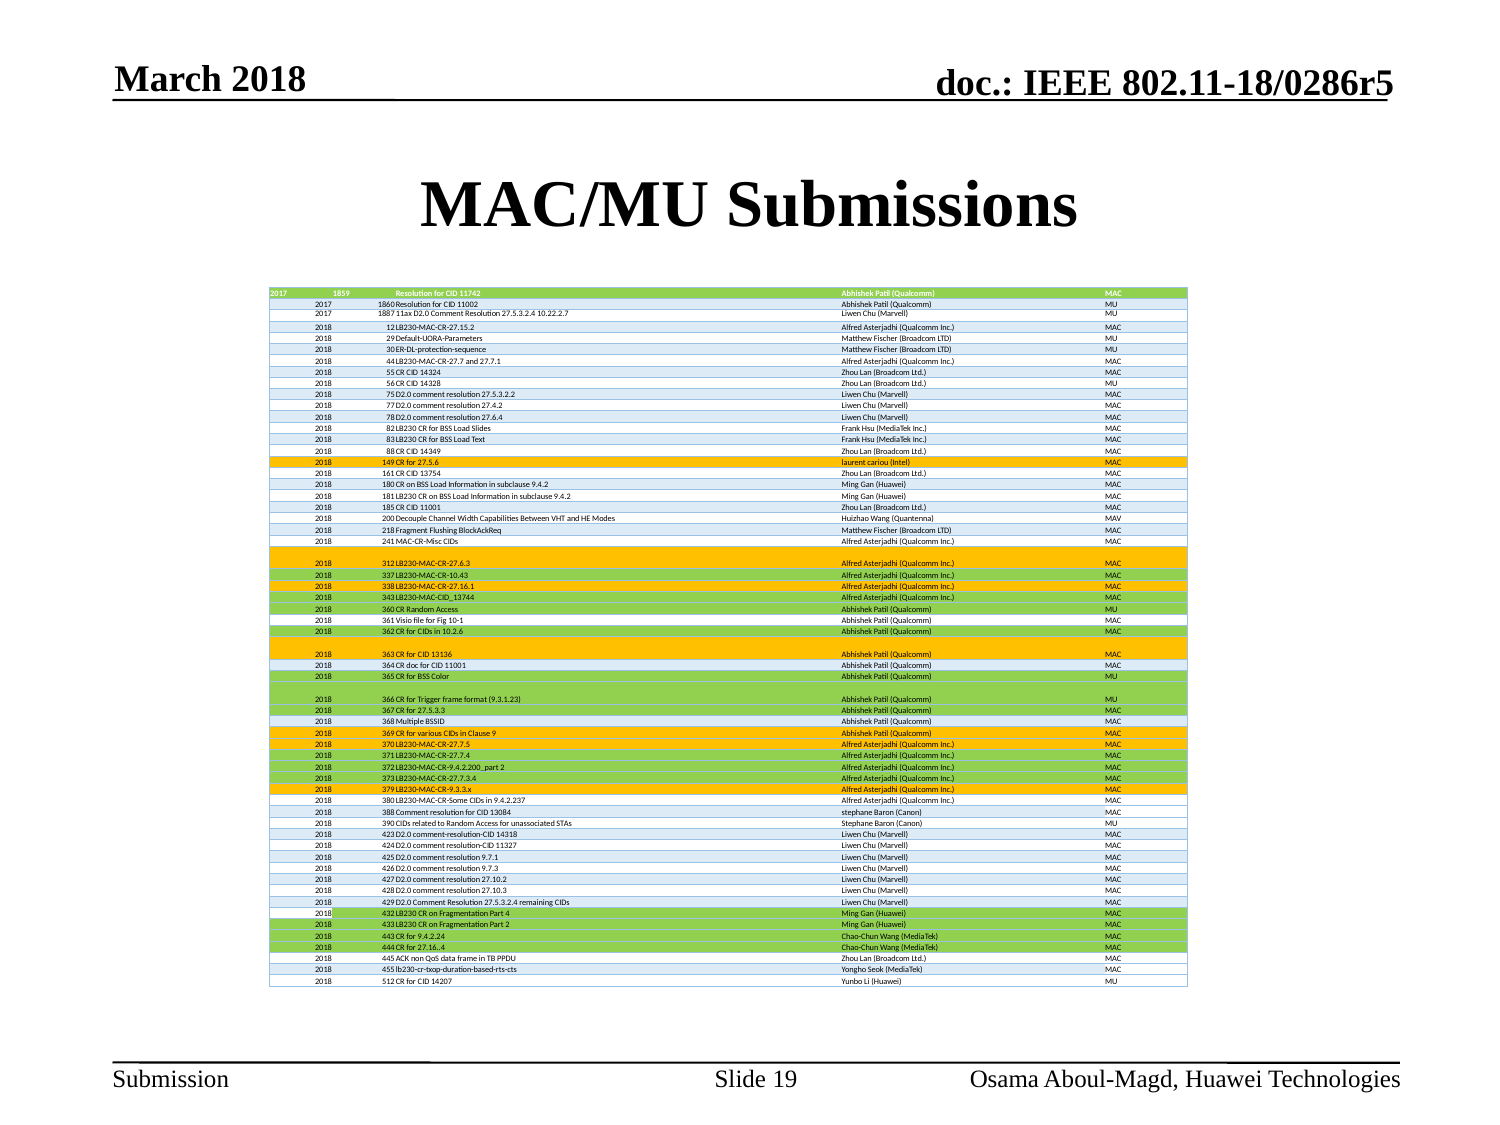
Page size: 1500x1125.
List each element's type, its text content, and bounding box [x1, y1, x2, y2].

table_cell MAV [1105, 513, 1187, 523]
table_cell D2.0 comment resolution 9.7.3 [395, 863, 841, 873]
table_cell 2018 [270, 581, 332, 591]
table_cell 2018 [270, 423, 332, 433]
table_cell 2018 [270, 411, 332, 422]
table_cell 2017 [270, 299, 332, 309]
table_cell Alfred Asterjadhi (Qualcomm Inc.) [841, 750, 1105, 760]
table_cell MU [1105, 378, 1187, 388]
table_cell 424 [332, 840, 395, 850]
table_cell Alfred Asterjadhi (Qualcomm Inc.) [841, 772, 1105, 783]
table_cell Ming Gan (Huawei) [841, 479, 1105, 489]
table_cell LB230-MAC-CR-10.43 [395, 569, 841, 580]
table_cell MAC [1105, 919, 1187, 929]
table_cell MAC [1105, 322, 1187, 332]
table_cell MAC [1105, 569, 1187, 580]
table_cell 388 [332, 806, 395, 817]
table_cell 29 [332, 333, 395, 343]
table_cell LB230-MAC-CR-27.7.3.4 [395, 772, 841, 783]
table_cell Stephane Baron (Canon) [841, 818, 1105, 828]
table_cell MAC-CR-Misc CIDs [395, 536, 841, 546]
table_cell 2018 [270, 367, 332, 377]
table_cell 2018 [270, 479, 332, 489]
table_cell 12 [332, 322, 395, 332]
table_cell CR CID 13754 [395, 468, 841, 478]
table_cell MAC [1105, 851, 1187, 862]
table_cell 2018 [270, 975, 332, 986]
table_cell 362 [332, 626, 395, 636]
table_cell MAC [1105, 942, 1187, 952]
table_cell Chao-Chun Wang (MediaTek) [841, 930, 1105, 941]
table_cell Chao-Chun Wang (MediaTek) [841, 942, 1105, 952]
table_cell LB230-MAC-CR-Some CIDs in 9.4.2.237 [395, 795, 841, 805]
table_cell 369 [332, 727, 395, 738]
table_cell 1860 [332, 299, 395, 309]
table_cell MAC [1105, 423, 1187, 433]
table_cell LB230-MAC-CR-27.16.1 [395, 581, 841, 591]
table_cell Abhishek Patil (Qualcomm) [841, 615, 1105, 625]
table_cell 380 [332, 795, 395, 805]
table_cell 2018 [270, 897, 332, 907]
table_cell 390 [332, 818, 395, 828]
table_cell 2018 [270, 513, 332, 523]
table_cell MU [1105, 333, 1187, 343]
table_cell ACK non QoS data frame in TB PPDU [395, 953, 841, 963]
table_cell Zhou Lan (Broadcom Ltd.) [841, 445, 1105, 456]
table_cell D2.0 Comment Resolution 27.5.3.2.4 remaining CIDs [395, 897, 841, 907]
table_cell 181 [332, 490, 395, 501]
table_cell Resolution for CID 11002 [395, 299, 841, 309]
table_cell D2.0 comment resolution 27.6.4 [395, 411, 841, 422]
table_cell MAC [1105, 457, 1187, 467]
table_cell MAC [1105, 840, 1187, 850]
table_cell 2018 [270, 457, 332, 467]
table_cell Yongho Seok (MediaTek) [841, 964, 1105, 974]
table_cell MU [1105, 344, 1187, 354]
table_cell 2018 [270, 953, 332, 963]
table_cell Liwen Chu (Marvell) [841, 863, 1105, 873]
table_cell Liwen Chu (Marvell) [841, 310, 1105, 321]
table_cell 2018 [270, 840, 332, 850]
table_cell Abhishek Patil (Qualcomm) [841, 299, 1105, 309]
table_cell 2018 [270, 795, 332, 805]
table_cell 2018 [270, 705, 332, 715]
table_cell Ming Gan (Huawei) [841, 490, 1105, 501]
table_cell Fragment Flushing BlockAckReq [395, 524, 841, 535]
table_cell 2018 [270, 660, 332, 670]
table_cell 2018 [270, 818, 332, 828]
table_cell Alfred Asterjadhi (Qualcomm Inc.) [841, 761, 1105, 771]
table_cell D2.0 comment-resolution-CID 14318 [395, 829, 841, 839]
table_cell 444 [332, 942, 395, 952]
table_cell CIDs related to Random Access for unassociated STAs [395, 818, 841, 828]
table_cell MAC [1105, 615, 1187, 625]
table_cell CR for 27.5.3.3 [395, 705, 841, 715]
table_cell 2018 [270, 908, 332, 918]
table_cell 2018 [270, 468, 332, 478]
table_cell 2018 [270, 490, 332, 501]
table_cell CR for BSS Color [395, 671, 841, 681]
table_header 1859 [332, 288, 395, 298]
table_cell 364 [332, 660, 395, 670]
table_cell MU [1105, 310, 1187, 321]
table_cell 370 [332, 739, 395, 749]
table_cell Alfred Asterjadhi (Qualcomm Inc.) [841, 581, 1105, 591]
table_cell 423 [332, 829, 395, 839]
table_cell CR for 27.16..4 [395, 942, 841, 952]
table_cell 11ax D2.0 Comment Resolution 27.5.3.2.4 10.22.2.7 [395, 310, 841, 321]
table_cell 2018 [270, 682, 332, 704]
table_cell Abhishek Patil (Qualcomm) [841, 660, 1105, 670]
table_cell 2018 [270, 750, 332, 760]
table_cell MAC [1105, 389, 1187, 399]
footer Osama Aboul-Magd, Huawei Technologies [878, 1061, 1402, 1093]
table_cell MAC [1105, 795, 1187, 805]
table_cell 432 [332, 908, 395, 918]
table_cell 312 [332, 547, 395, 568]
table_cell 443 [332, 930, 395, 941]
table_cell Ming Gan (Huawei) [841, 919, 1105, 929]
table_cell 2018 [270, 626, 332, 636]
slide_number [114, 54, 423, 100]
table_cell 2018 [270, 761, 332, 771]
table_cell MAC [1105, 626, 1187, 636]
table_cell 55 [332, 367, 395, 377]
table_cell MAC [1105, 885, 1187, 896]
table_cell LB230-MAC-CR-27.6.3 [395, 547, 841, 568]
table_cell MAC [1105, 479, 1187, 489]
table_cell Alfred Asterjadhi (Qualcomm Inc.) [841, 322, 1105, 332]
table_cell 30 [332, 344, 395, 354]
table_cell LB230 CR for BSS Load Text [395, 434, 841, 444]
table_cell 2018 [270, 547, 332, 568]
table_cell Zhou Lan (Broadcom Ltd.) [841, 367, 1105, 377]
table_cell MAC [1105, 930, 1187, 941]
table_cell MAC [1105, 434, 1187, 444]
table_cell 75 [332, 389, 395, 399]
table_cell Abhishek Patil (Qualcomm) [841, 671, 1105, 681]
table_cell Liwen Chu (Marvell) [841, 897, 1105, 907]
table_cell Alfred Asterjadhi (Qualcomm Inc.) [841, 569, 1105, 580]
title MAC/MU Submissions [112, 112, 1388, 288]
table_cell D2.0 comment resolution 27.4.2 [395, 400, 841, 410]
table_cell MAC [1105, 468, 1187, 478]
table_cell CR for CID 14207 [395, 975, 841, 986]
table_cell MAC [1105, 547, 1187, 568]
table_cell Default-UORA-Parameters [395, 333, 841, 343]
table_cell 2018 [270, 344, 332, 354]
table_cell D2.0 comment resolution 27.5.3.2.2 [395, 389, 841, 399]
table_cell MAC [1105, 727, 1187, 738]
table_cell 2018 [270, 874, 332, 884]
table_cell LB230-MAC-CR-27.15.2 [395, 322, 841, 332]
table_cell 337 [332, 569, 395, 580]
table_cell MAC [1105, 761, 1187, 771]
table_cell 2018 [270, 355, 332, 366]
table_cell laurent cariou (Intel) [841, 457, 1105, 467]
table_cell 2018 [270, 829, 332, 839]
table_cell Matthew Fischer (Broadcom LTD) [841, 524, 1105, 535]
table_cell MAC [1105, 829, 1187, 839]
table_cell LB230 CR on BSS Load Information in subclause 9.4.2 [395, 490, 841, 501]
table_cell CR on BSS Load Information in subclause 9.4.2 [395, 479, 841, 489]
table_header MAC [1105, 288, 1187, 298]
table_cell MU [1105, 975, 1187, 986]
table_cell MAC [1105, 964, 1187, 974]
table_cell 368 [332, 716, 395, 726]
table_cell Liwen Chu (Marvell) [841, 874, 1105, 884]
table_cell 2018 [270, 400, 332, 410]
table_cell 2017 [270, 310, 332, 321]
table_cell MAC [1105, 874, 1187, 884]
table_cell MAC [1105, 784, 1187, 794]
table_cell CR CID 14349 [395, 445, 841, 456]
table_cell MAC [1105, 750, 1187, 760]
table_cell 2018 [270, 637, 332, 659]
table_cell 2018 [270, 389, 332, 399]
table_cell 2018 [270, 930, 332, 941]
table_cell 2018 [270, 615, 332, 625]
table_cell Alfred Asterjadhi (Qualcomm Inc.) [841, 547, 1105, 568]
table_header Abhishek Patil (Qualcomm) [841, 288, 1105, 298]
table_cell 88 [332, 445, 395, 456]
table_cell 2018 [270, 964, 332, 974]
table_cell D2.0 comment resolution 27.10.2 [395, 874, 841, 884]
table_cell 2018 [270, 851, 332, 862]
table_cell LB230-MAC-CR-27.7 and 27.7.1 [395, 355, 841, 366]
table_cell MAC [1105, 581, 1187, 591]
table_cell 425 [332, 851, 395, 862]
table_cell 2018 [270, 942, 332, 952]
table_cell LB230 CR for BSS Load Slides [395, 423, 841, 433]
table_cell Liwen Chu (Marvell) [841, 840, 1105, 850]
table_cell 2018 [270, 445, 332, 456]
table_cell 363 [332, 637, 395, 659]
table_cell CR for 27.5.6 [395, 457, 841, 467]
table_cell 161 [332, 468, 395, 478]
table_cell 2018 [270, 885, 332, 896]
table_cell LB230-MAC-CR-27.7.5 [395, 739, 841, 749]
table_cell MAC [1105, 739, 1187, 749]
table_cell lb230-cr-txop-duration-based-rts-cts [395, 964, 841, 974]
table_cell D2.0 comment resolution-CID 11327 [395, 840, 841, 850]
table_cell CR for CID 13136 [395, 637, 841, 659]
table_cell 426 [332, 863, 395, 873]
table_cell CR for various CIDs in Clause 9 [395, 727, 841, 738]
table_cell CR for CIDs in 10.2.6 [395, 626, 841, 636]
table_cell MU [1105, 603, 1187, 614]
table_cell Decouple Channel Width Capabilities Between VHT and HE Modes [395, 513, 841, 523]
table_cell MAC [1105, 536, 1187, 546]
table_cell 44 [332, 355, 395, 366]
table_cell Frank Hsu (MediaTek Inc.) [841, 434, 1105, 444]
table_cell MAC [1105, 660, 1187, 670]
table_cell 512 [332, 975, 395, 986]
table_cell Liwen Chu (Marvell) [841, 851, 1105, 862]
table_cell LB230 CR on Fragmentation Part 2 [395, 919, 841, 929]
table_cell Zhou Lan (Broadcom Ltd.) [841, 468, 1105, 478]
table_cell MU [1105, 818, 1187, 828]
table_cell Alfred Asterjadhi (Qualcomm Inc.) [841, 784, 1105, 794]
table_cell MAC [1105, 367, 1187, 377]
table_cell 428 [332, 885, 395, 896]
table_cell 78 [332, 411, 395, 422]
table_cell MU [1105, 682, 1187, 704]
table_cell CR Random Access [395, 603, 841, 614]
table_cell 2018 [270, 502, 332, 512]
table_cell 2018 [270, 727, 332, 738]
table_header Resolution for CID 11742 [395, 288, 841, 298]
table_cell stephane Baron (Canon) [841, 806, 1105, 817]
table_cell 366 [332, 682, 395, 704]
table_cell MAC [1105, 400, 1187, 410]
table_cell Liwen Chu (Marvell) [841, 411, 1105, 422]
table_cell LB230-MAC-CR-9.4.2.200_part 2 [395, 761, 841, 771]
table_cell 372 [332, 761, 395, 771]
table_cell 2018 [270, 772, 332, 783]
table_cell 180 [332, 479, 395, 489]
table_cell ER-DL-protection-sequence [395, 344, 841, 354]
table_cell MAC [1105, 908, 1187, 918]
table_cell Abhishek Patil (Qualcomm) [841, 626, 1105, 636]
table_cell Alfred Asterjadhi (Qualcomm Inc.) [841, 795, 1105, 805]
table_cell MAC [1105, 637, 1187, 659]
table_cell MAC [1105, 445, 1187, 456]
table_cell 371 [332, 750, 395, 760]
table_cell 373 [332, 772, 395, 783]
table_cell CR for 9.4.2.24 [395, 930, 841, 941]
table_cell Abhishek Patil (Qualcomm) [841, 727, 1105, 738]
table_cell MAC [1105, 716, 1187, 726]
table_cell MAC [1105, 863, 1187, 873]
table_cell 2018 [270, 603, 332, 614]
table_cell 360 [332, 603, 395, 614]
table_cell MU [1105, 299, 1187, 309]
table_cell MAC [1105, 806, 1187, 817]
table_cell 367 [332, 705, 395, 715]
table_cell 149 [332, 457, 395, 467]
table_cell 56 [332, 378, 395, 388]
table_cell 2018 [270, 536, 332, 546]
table_cell MAC [1105, 502, 1187, 512]
table_cell 433 [332, 919, 395, 929]
table_cell MAC [1105, 705, 1187, 715]
table_cell 2018 [270, 378, 332, 388]
table_cell Matthew Fischer (Broadcom LTD) [841, 333, 1105, 343]
table_cell MAC [1105, 411, 1187, 422]
table_cell Abhishek Patil (Qualcomm) [841, 637, 1105, 659]
table_cell Abhishek Patil (Qualcomm) [841, 716, 1105, 726]
table_cell 427 [332, 874, 395, 884]
table_cell Huizhao Wang (Quantenna) [841, 513, 1105, 523]
table_cell Matthew Fischer (Broadcom LTD) [841, 344, 1105, 354]
table_cell 2018 [270, 434, 332, 444]
table_cell Multiple BSSID [395, 716, 841, 726]
table_cell 379 [332, 784, 395, 794]
table_cell 2018 [270, 739, 332, 749]
table_cell 361 [332, 615, 395, 625]
table_cell 2018 [270, 671, 332, 681]
table_cell CR CID 14324 [395, 367, 841, 377]
table_cell MU [1105, 671, 1187, 681]
table_header 2017 [270, 288, 332, 298]
table_cell 200 [332, 513, 395, 523]
table_cell Ming Gan (Huawei) [841, 908, 1105, 918]
table_cell Abhishek Patil (Qualcomm) [841, 682, 1105, 704]
table_cell Alfred Asterjadhi (Qualcomm Inc.) [841, 592, 1105, 602]
table_cell Abhishek Patil (Qualcomm) [841, 705, 1105, 715]
table_cell Visio file for Fig 10-1 [395, 615, 841, 625]
table_cell CR CID 11001 [395, 502, 841, 512]
table_cell CR CID 14328 [395, 378, 841, 388]
table_cell 338 [332, 581, 395, 591]
table_cell Frank Hsu (MediaTek Inc.) [841, 423, 1105, 433]
table_cell Zhou Lan (Broadcom Ltd.) [841, 378, 1105, 388]
table_cell Comment resolution for CID 13084 [395, 806, 841, 817]
table_cell 83 [332, 434, 395, 444]
table_cell LB230-MAC-CR-27.7.4 [395, 750, 841, 760]
table_cell 455 [332, 964, 395, 974]
table_cell Zhou Lan (Broadcom Ltd.) [841, 953, 1105, 963]
table_cell 2018 [270, 322, 332, 332]
table_cell Liwen Chu (Marvell) [841, 829, 1105, 839]
table_cell MAC [1105, 772, 1187, 783]
table_cell 241 [332, 536, 395, 546]
table_cell Alfred Asterjadhi (Qualcomm Inc.) [841, 355, 1105, 366]
table_cell Zhou Lan (Broadcom Ltd.) [841, 502, 1105, 512]
table_cell D2.0 comment resolution 27.10.3 [395, 885, 841, 896]
table_cell Liwen Chu (Marvell) [841, 400, 1105, 410]
table_cell MAC [1105, 592, 1187, 602]
table_cell CR doc for CID 11001 [395, 660, 841, 670]
table_cell Abhishek Patil (Qualcomm) [841, 603, 1105, 614]
table_cell 343 [332, 592, 395, 602]
table_cell 2018 [270, 863, 332, 873]
table_cell CR for Trigger frame format (9.3.1.23) [395, 682, 841, 704]
table_cell D2.0 comment resolution 9.7.1 [395, 851, 841, 862]
table_cell Yunbo Li (Huawei) [841, 975, 1105, 986]
table_cell MAC [1105, 524, 1187, 535]
table_cell Alfred Asterjadhi (Qualcomm Inc.) [841, 536, 1105, 546]
table_cell Liwen Chu (Marvell) [841, 389, 1105, 399]
table_cell 429 [332, 897, 395, 907]
table_cell MAC [1105, 355, 1187, 366]
table_cell 1887 [332, 310, 395, 321]
table_cell MAC [1105, 490, 1187, 501]
table_cell Liwen Chu (Marvell) [841, 885, 1105, 896]
table_cell 2018 [270, 784, 332, 794]
table_cell 77 [332, 400, 395, 410]
table_cell LB230-MAC-CID_13744 [395, 592, 841, 602]
table_cell LB230 CR on Fragmentation Part 4 [395, 908, 841, 918]
table_cell 218 [332, 524, 395, 535]
table_cell 365 [332, 671, 395, 681]
table_cell 185 [332, 502, 395, 512]
table_cell 2018 [270, 569, 332, 580]
table_cell Alfred Asterjadhi (Qualcomm Inc.) [841, 739, 1105, 749]
table_cell 445 [332, 953, 395, 963]
slide_number Slide 19 [712, 1061, 800, 1123]
table_cell 2018 [270, 806, 332, 817]
table_cell MAC [1105, 897, 1187, 907]
table_cell LB230-MAC-CR-9.3.3.x [395, 784, 841, 794]
table_cell MAC [1105, 953, 1187, 963]
table_cell 2018 [270, 716, 332, 726]
table_cell 2018 [270, 524, 332, 535]
table_cell 82 [332, 423, 395, 433]
table_cell 2018 [270, 592, 332, 602]
table_cell 2018 [270, 919, 332, 929]
table_cell 2018 [270, 333, 332, 343]
